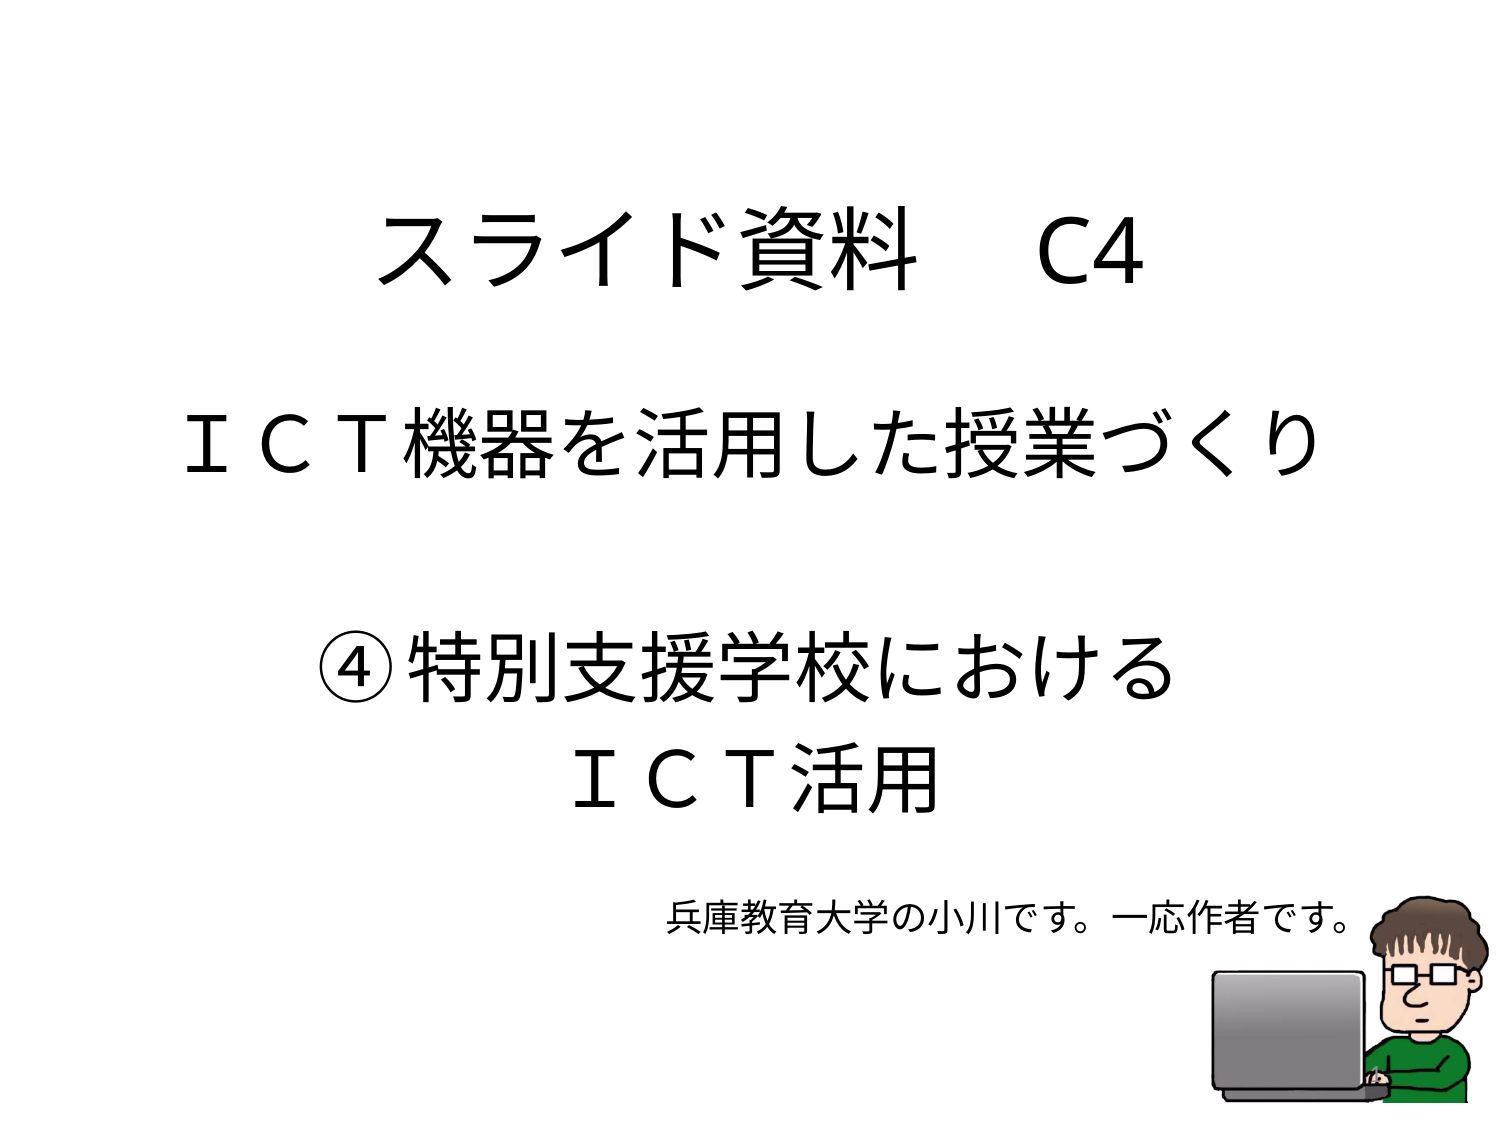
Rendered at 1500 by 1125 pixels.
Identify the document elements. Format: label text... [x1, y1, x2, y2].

text_box 兵庫教育大学の小川です。一応作者です。 [650, 886, 1385, 947]
slide_number 1 [1059, 1042, 1397, 1103]
text_box スライド資料 C4 [213, 184, 1301, 310]
picture [1196, 892, 1500, 1103]
text_box ＩＣＴ機器を活用した授業づくり ④特別支援学校における ＩＣＴ活用 [112, 368, 1388, 832]
